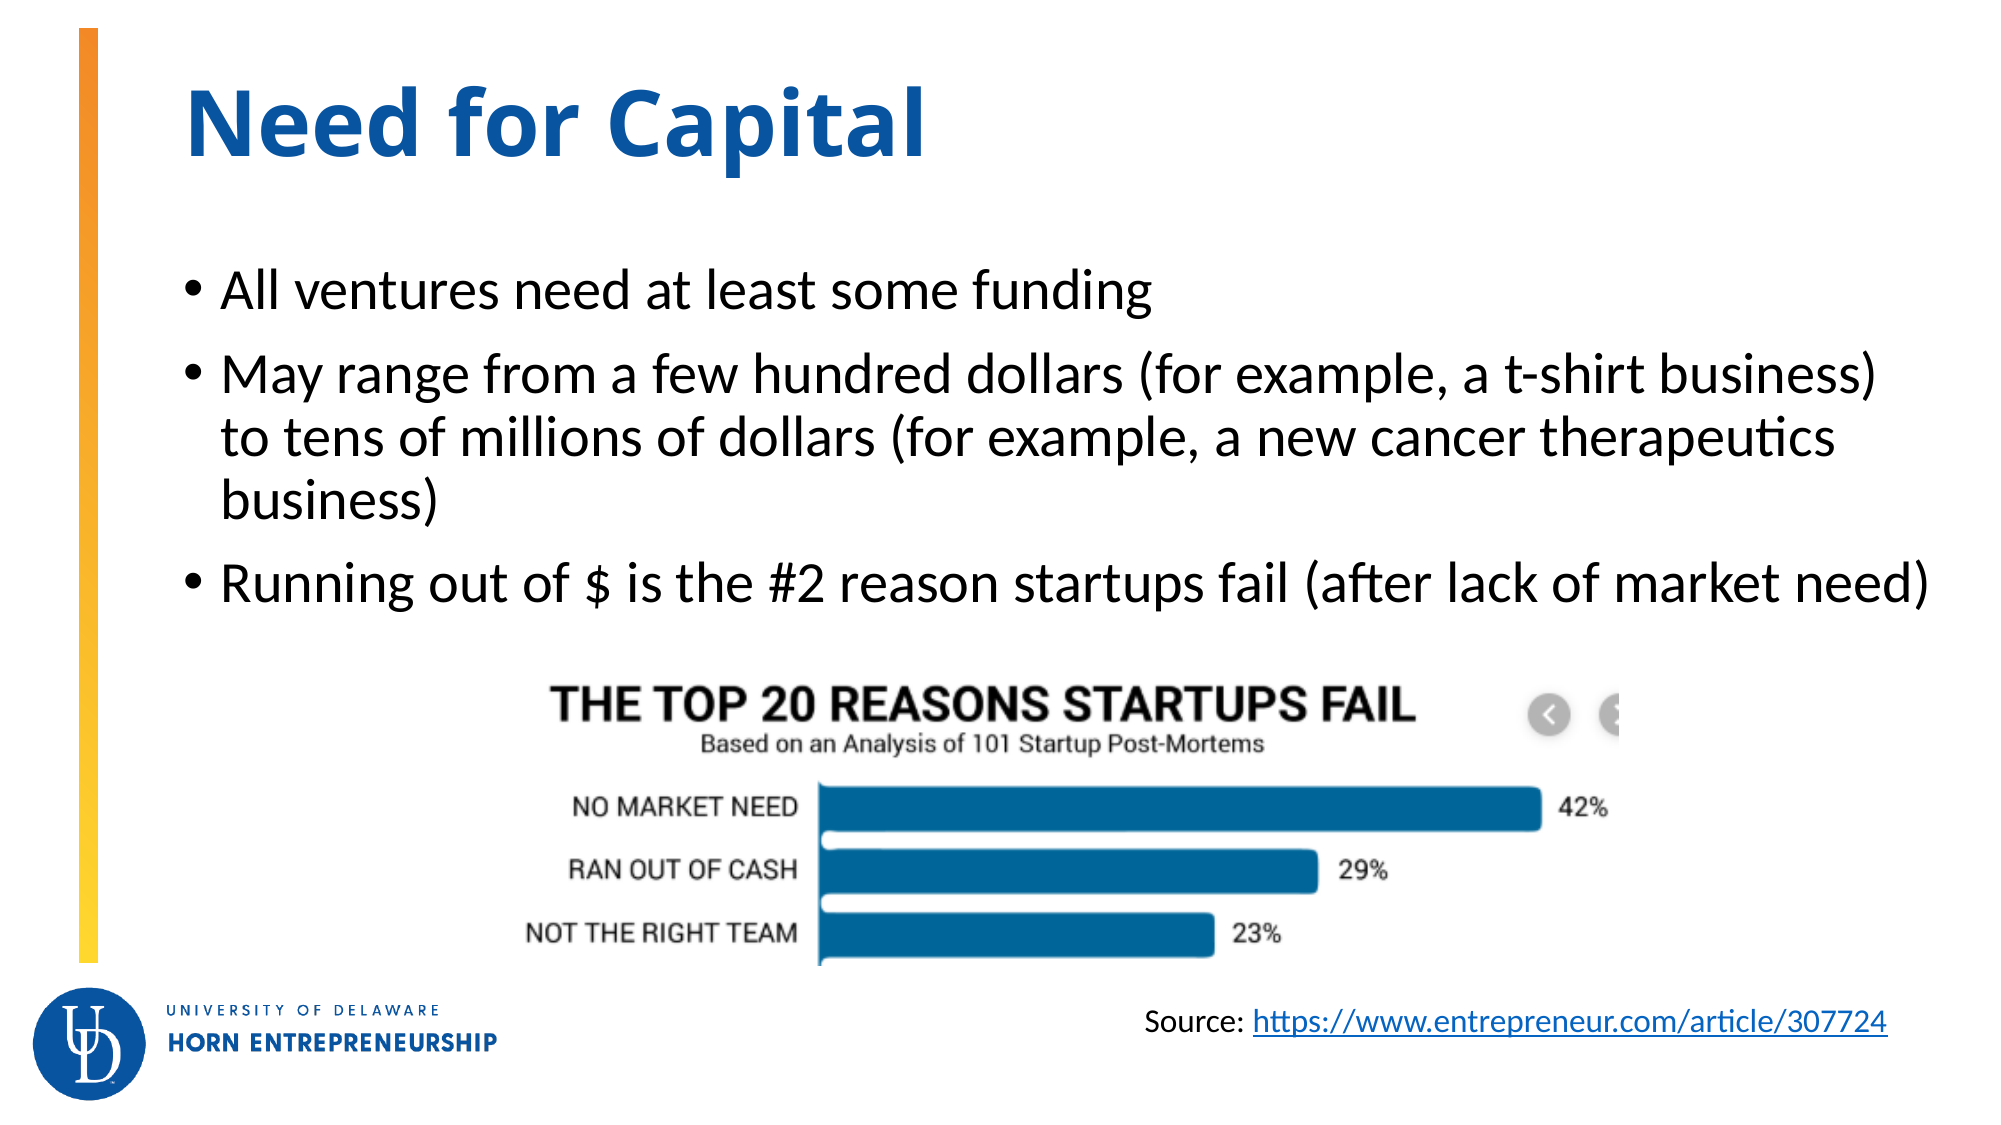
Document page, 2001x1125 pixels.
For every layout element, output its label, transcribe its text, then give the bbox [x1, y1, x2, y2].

title Need for Capital [168, 18, 1894, 236]
picture [391, 683, 1619, 966]
picture [32, 986, 497, 1101]
text_box Source: https://www.entrepreneur.com/article/307724 [1129, 991, 1903, 1047]
list All ventures need at least some funding May range from a few hundred dollars (for example, a t-shirt business) to tens of millions of dollars (for example, a new cancer therapeutics business) Running out of $ is the #2 reason startups fail (after lack of market need) [168, 252, 1957, 966]
